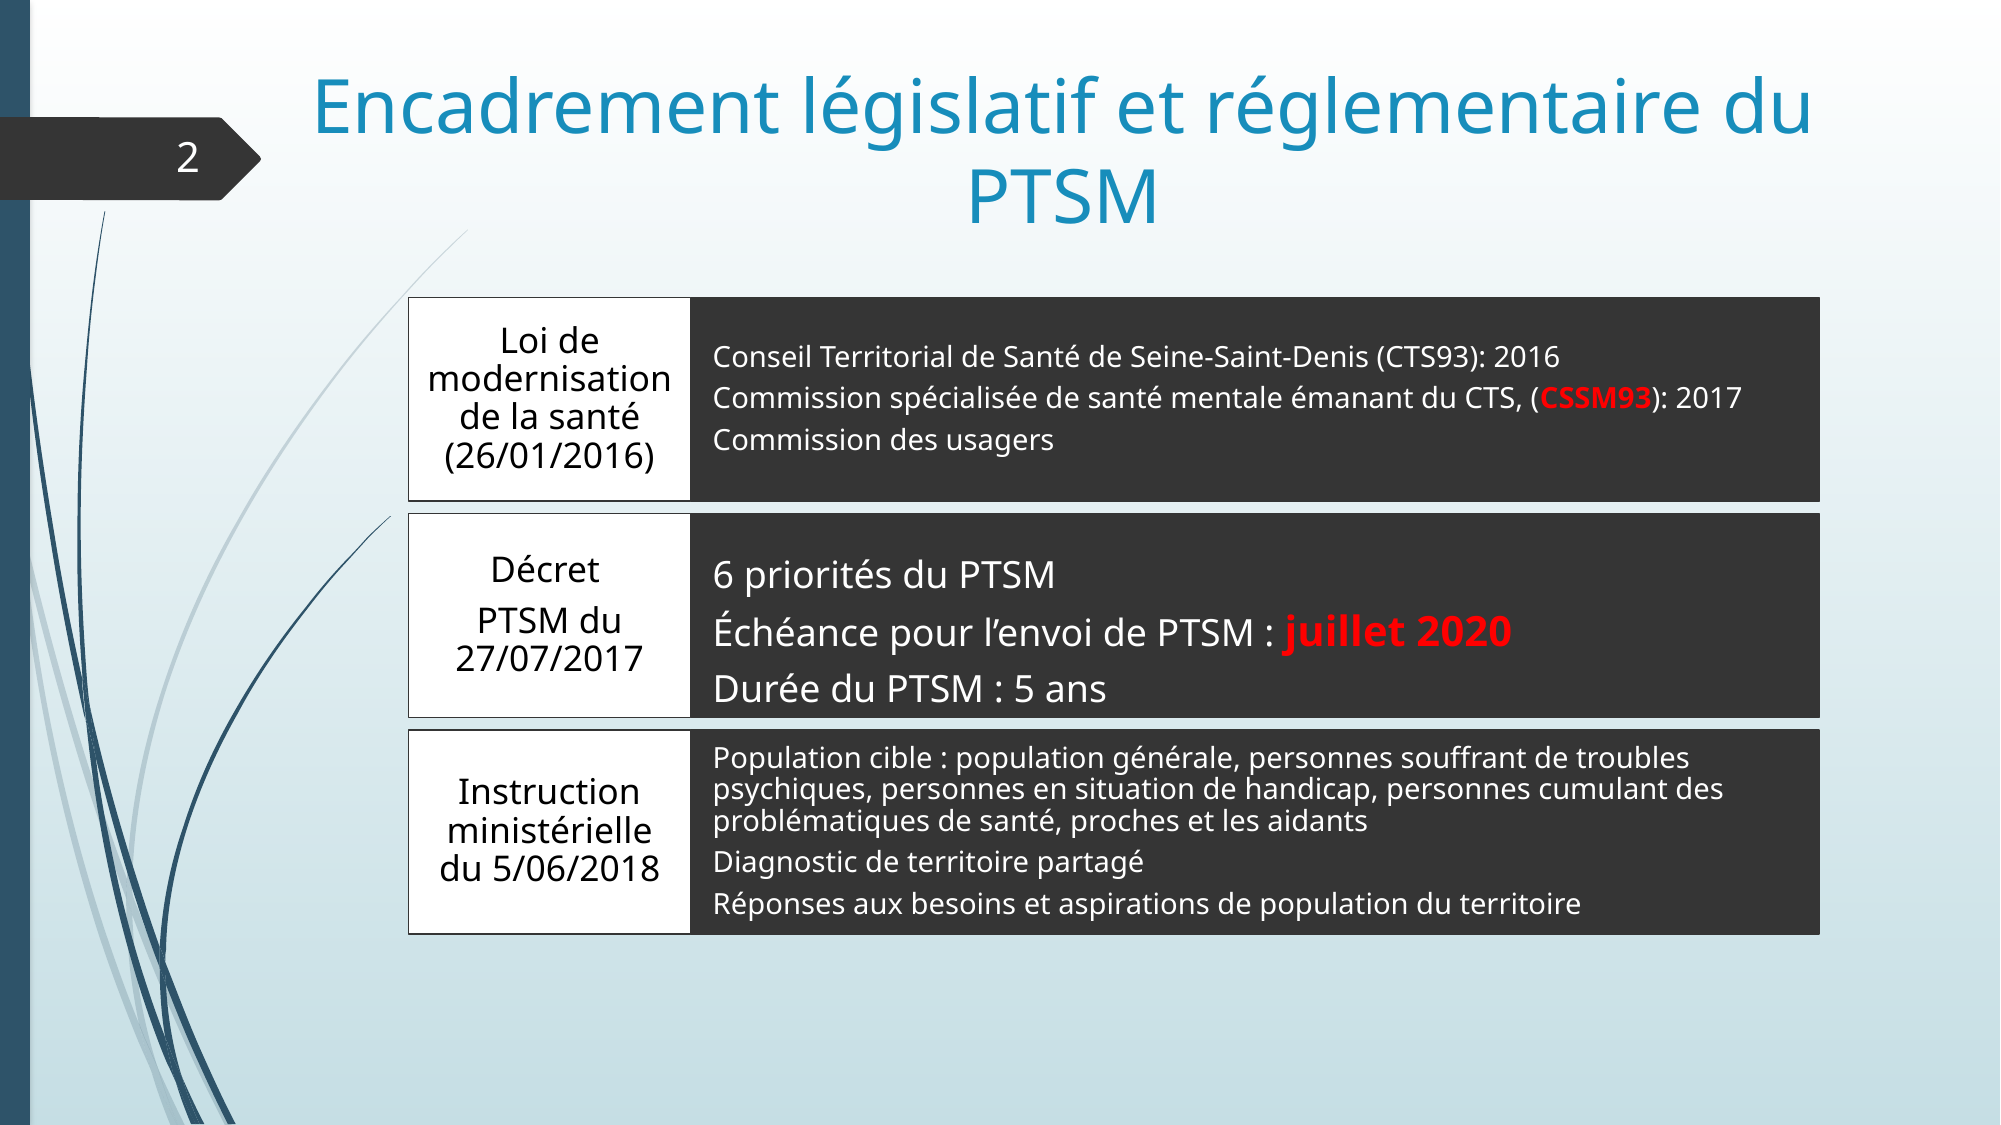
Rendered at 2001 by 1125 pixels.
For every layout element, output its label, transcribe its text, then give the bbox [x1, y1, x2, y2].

title Encadrement législatif et réglementaire du PTSM [233, 50, 1894, 268]
slide_number 2 [87, 129, 216, 190]
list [408, 297, 1820, 935]
